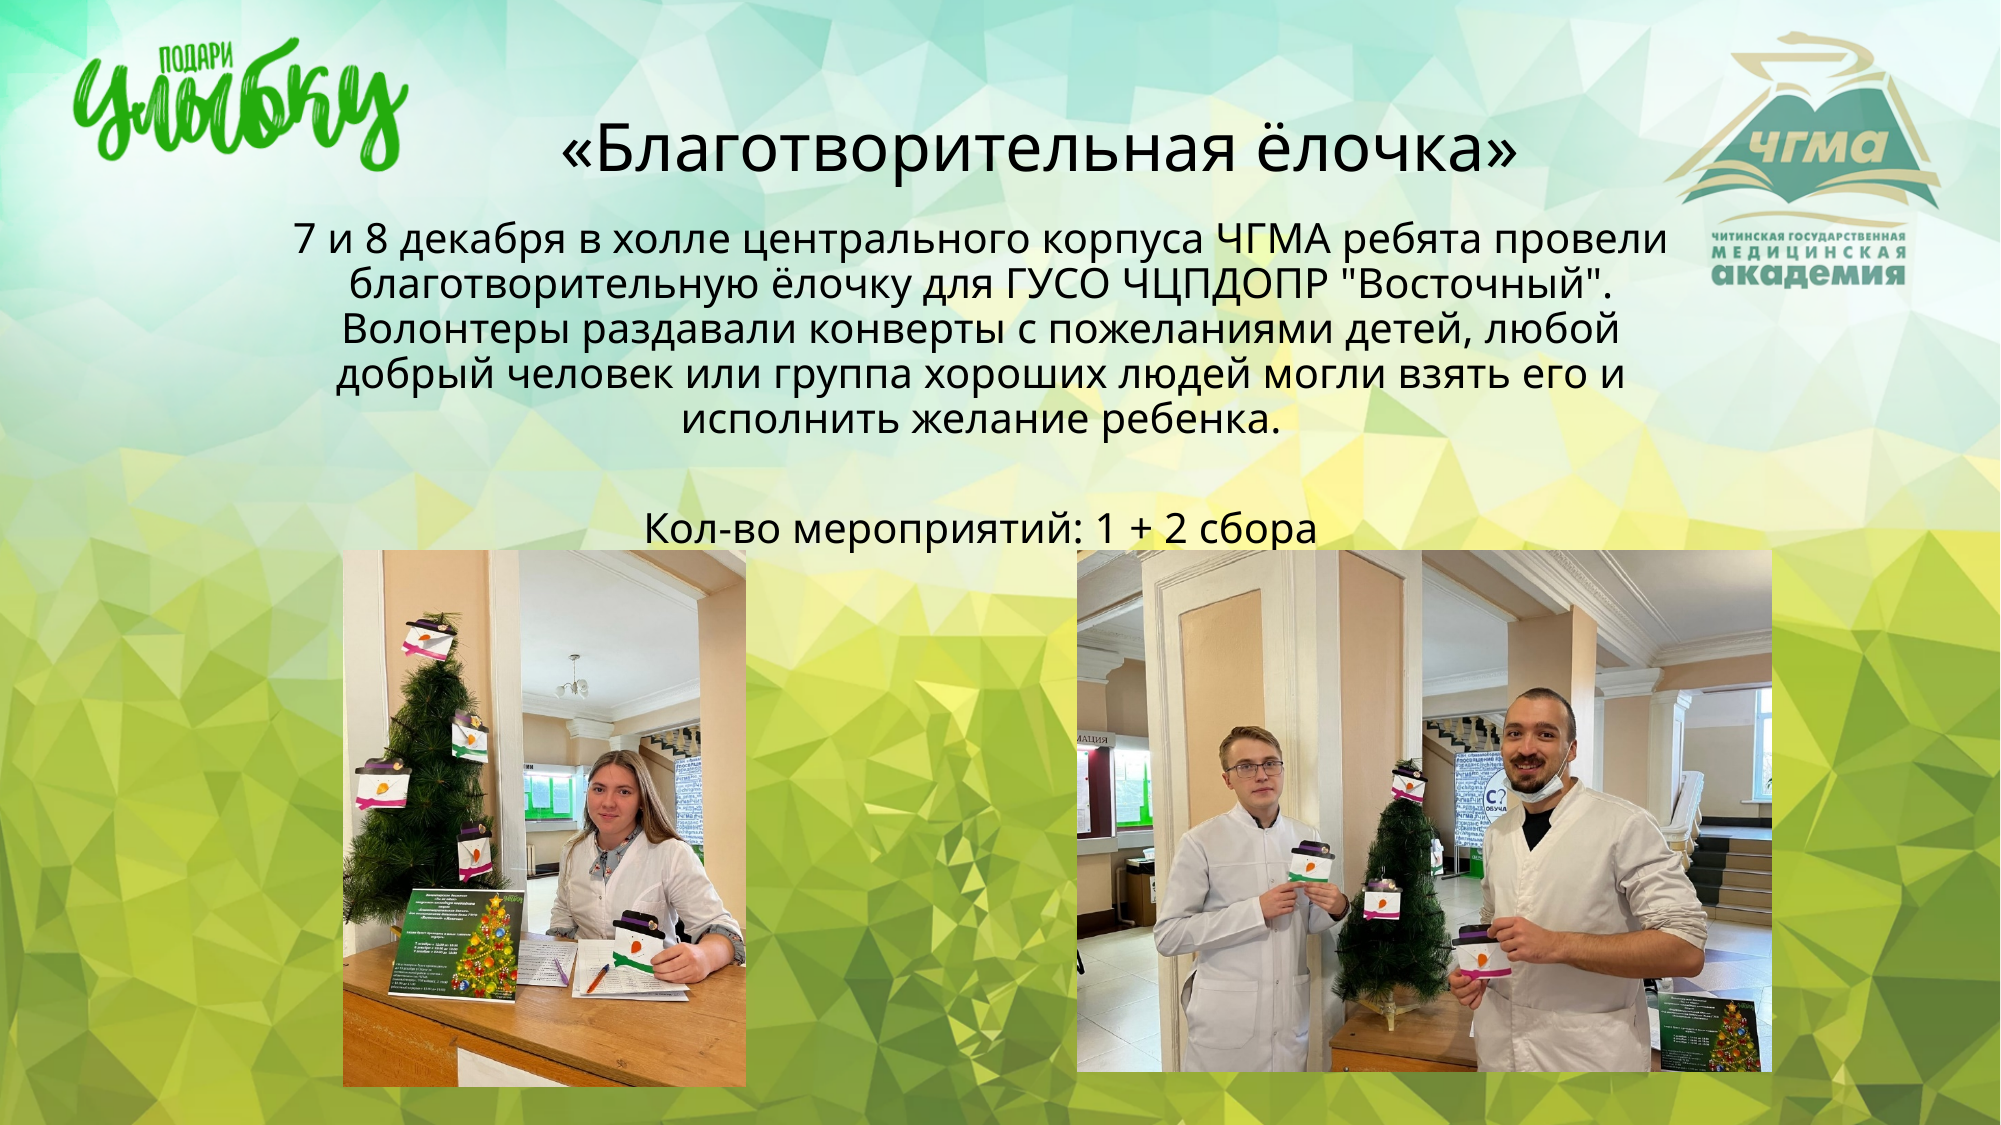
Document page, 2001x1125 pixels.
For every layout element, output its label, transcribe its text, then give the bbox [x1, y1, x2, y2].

title «Благотворительная ёлочка» [409, 59, 1672, 193]
picture [0, 0, 2001, 1125]
subtitle 7 и 8 декабря в холле центрального корпуса ЧГМА ребята провели благотворительную ёлочку для ГУСО ЧЦПДОПР "Восточный". Волонтеры раздавали конверты с пожеланиями детей, любой добрый человек или группа хороших людей могли взять его и исполнить желание ребенка. Кол-во мероприятий: 1 + 2 сбора [249, 209, 1713, 290]
